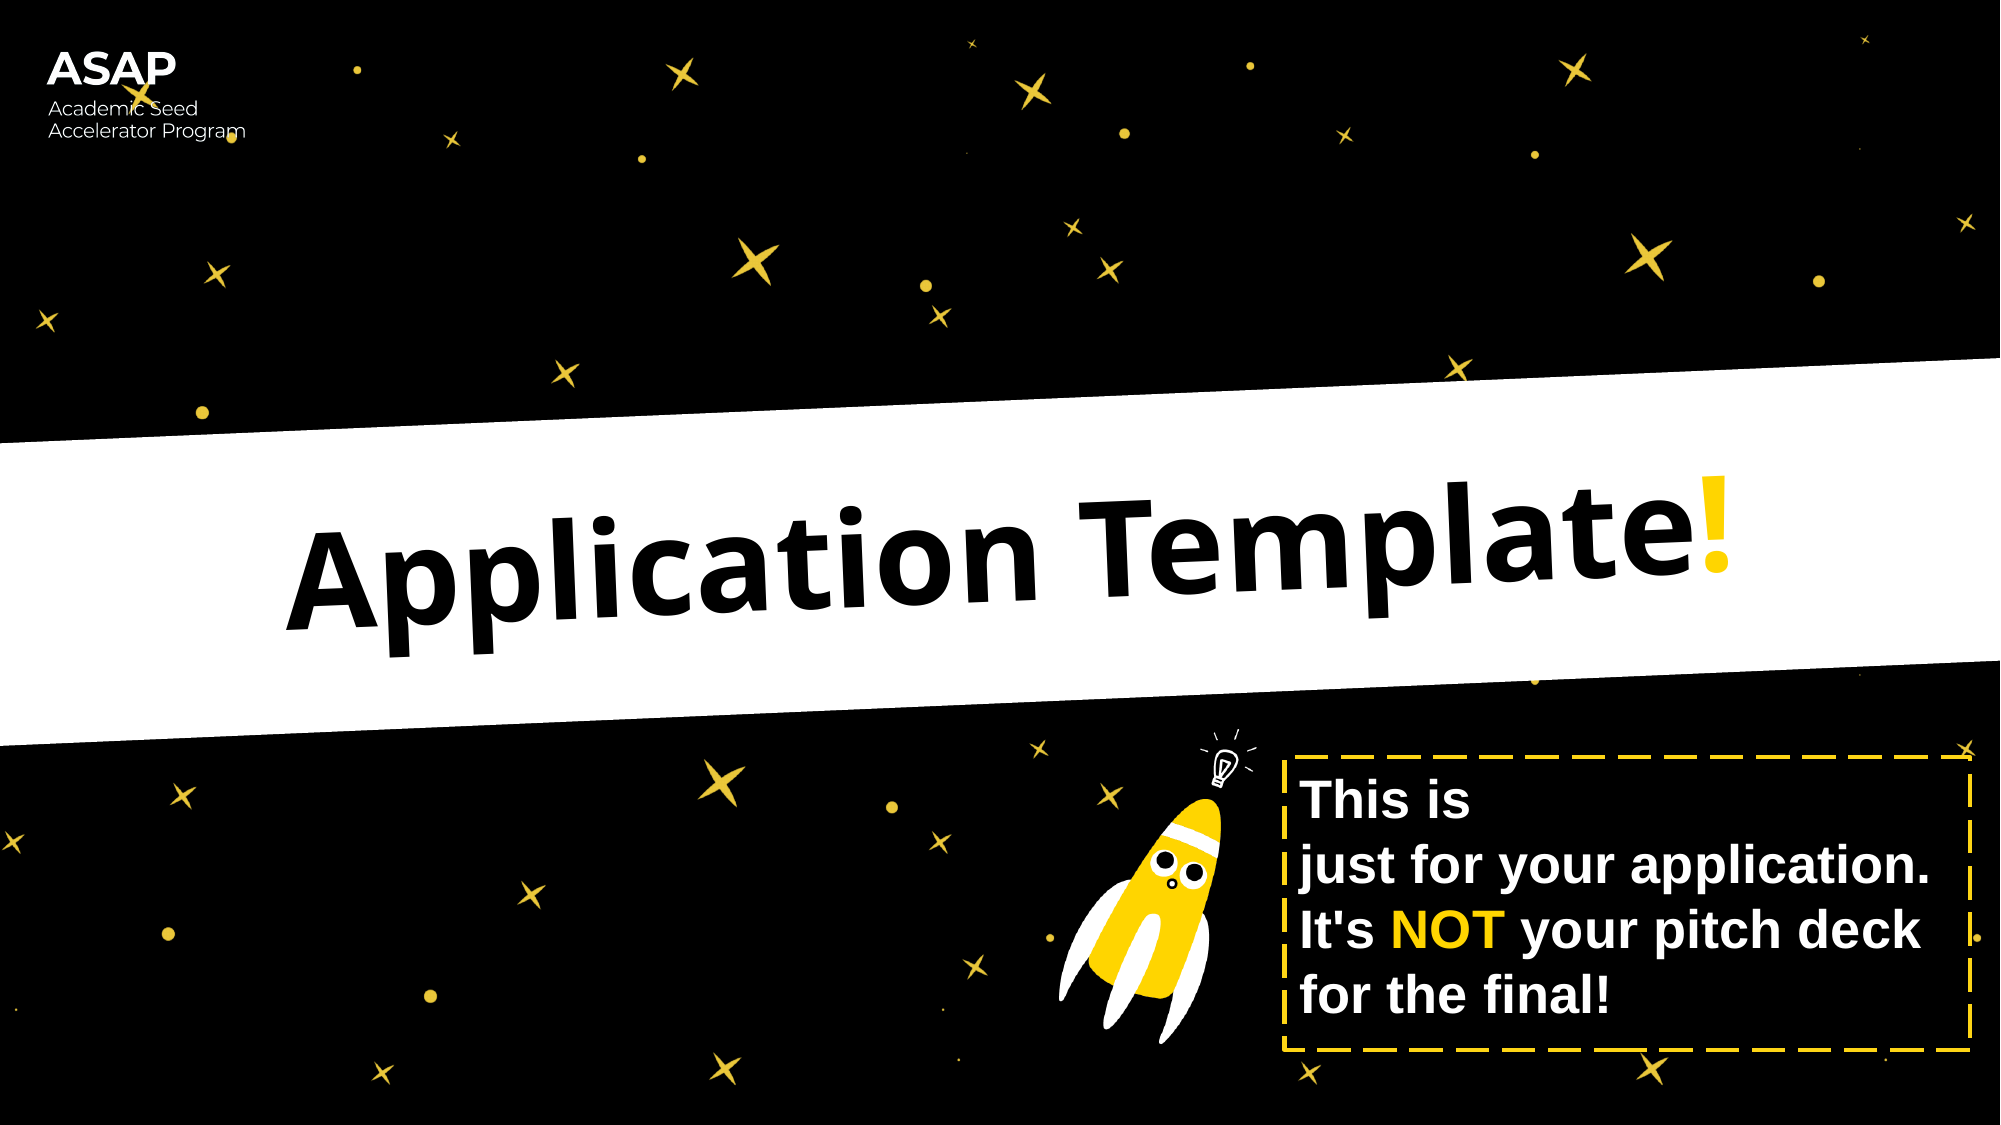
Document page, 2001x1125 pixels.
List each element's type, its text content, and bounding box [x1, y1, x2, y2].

text_box [0, 489, 2000, 746]
picture [34, 0, 2000, 441]
text_box Application Template! [0, 389, 2000, 727]
picture [0, 661, 2000, 1125]
text_box This is just for your application. It's NOT your pitch deck for the final! [1284, 757, 1971, 1050]
text_box [0, 358, 2000, 471]
